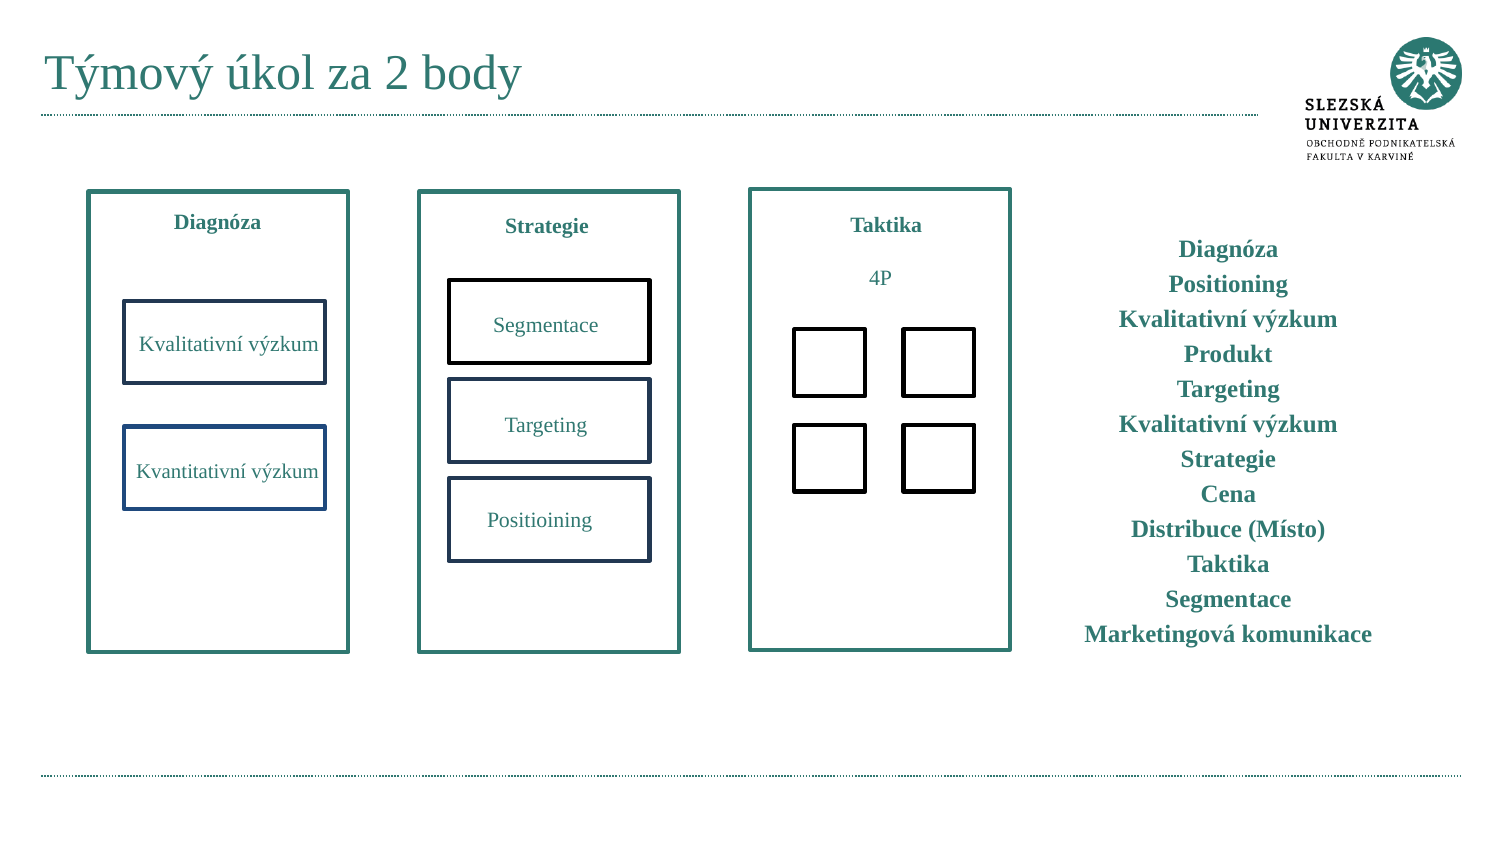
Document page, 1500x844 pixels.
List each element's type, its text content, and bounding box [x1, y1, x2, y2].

text_box Kvalitativní výzkum [123, 322, 335, 363]
text_box [447, 377, 652, 464]
text_box Diagnóza Positioning Kvalitativní výzkum Produkt Targeting Kvalitativní výzkum Strategie Cena Distribuce (Místo) Taktika Segmentace Marketingová komunikace [1068, 190, 1388, 706]
text_box Segmentace [478, 302, 614, 344]
text_box [86, 189, 350, 654]
text_box 4P [854, 256, 908, 297]
text_box [447, 278, 652, 365]
text_box [122, 490, 327, 511]
text_box [901, 423, 976, 494]
text_box [122, 299, 327, 385]
text_box Taktika [835, 203, 938, 245]
text_box Targeting [489, 402, 603, 444]
text_box [792, 327, 867, 398]
title Týmový úkol za 2 body [29, 32, 668, 116]
picture [1305, 37, 1462, 160]
text_box [901, 327, 976, 398]
text_box [447, 476, 652, 563]
text_box Kvantitativní výzkum [121, 450, 334, 490]
text_box Positioining [472, 498, 608, 540]
text_box Strategie [490, 203, 604, 245]
text_box [792, 423, 867, 494]
text_box [417, 189, 681, 654]
text_box Diagnóza [159, 200, 277, 242]
text_box [122, 424, 327, 450]
text_box [748, 187, 1012, 652]
